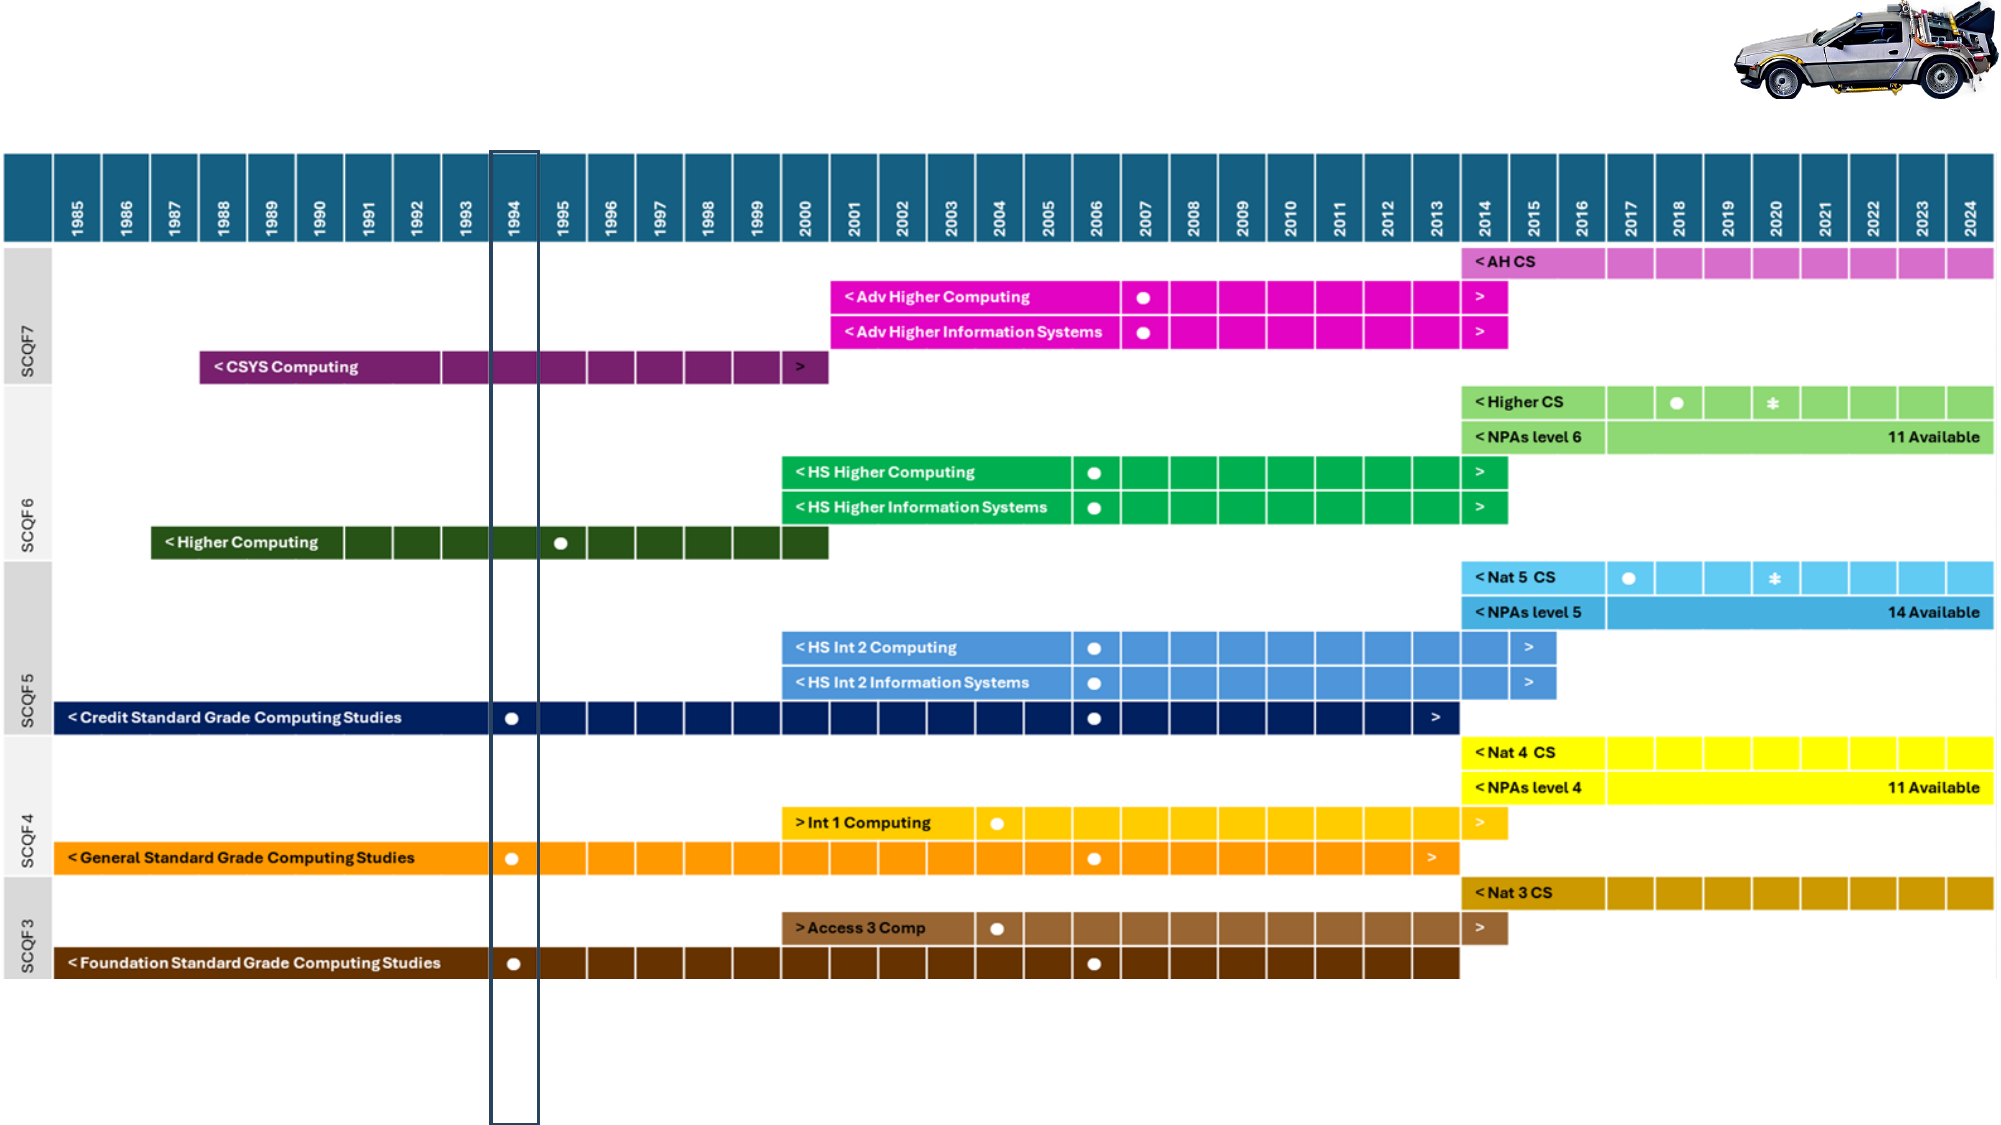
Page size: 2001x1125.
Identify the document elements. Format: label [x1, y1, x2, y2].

picture [1, 151, 2000, 979]
picture [1731, 0, 2001, 99]
text_box [490, 979, 539, 1125]
